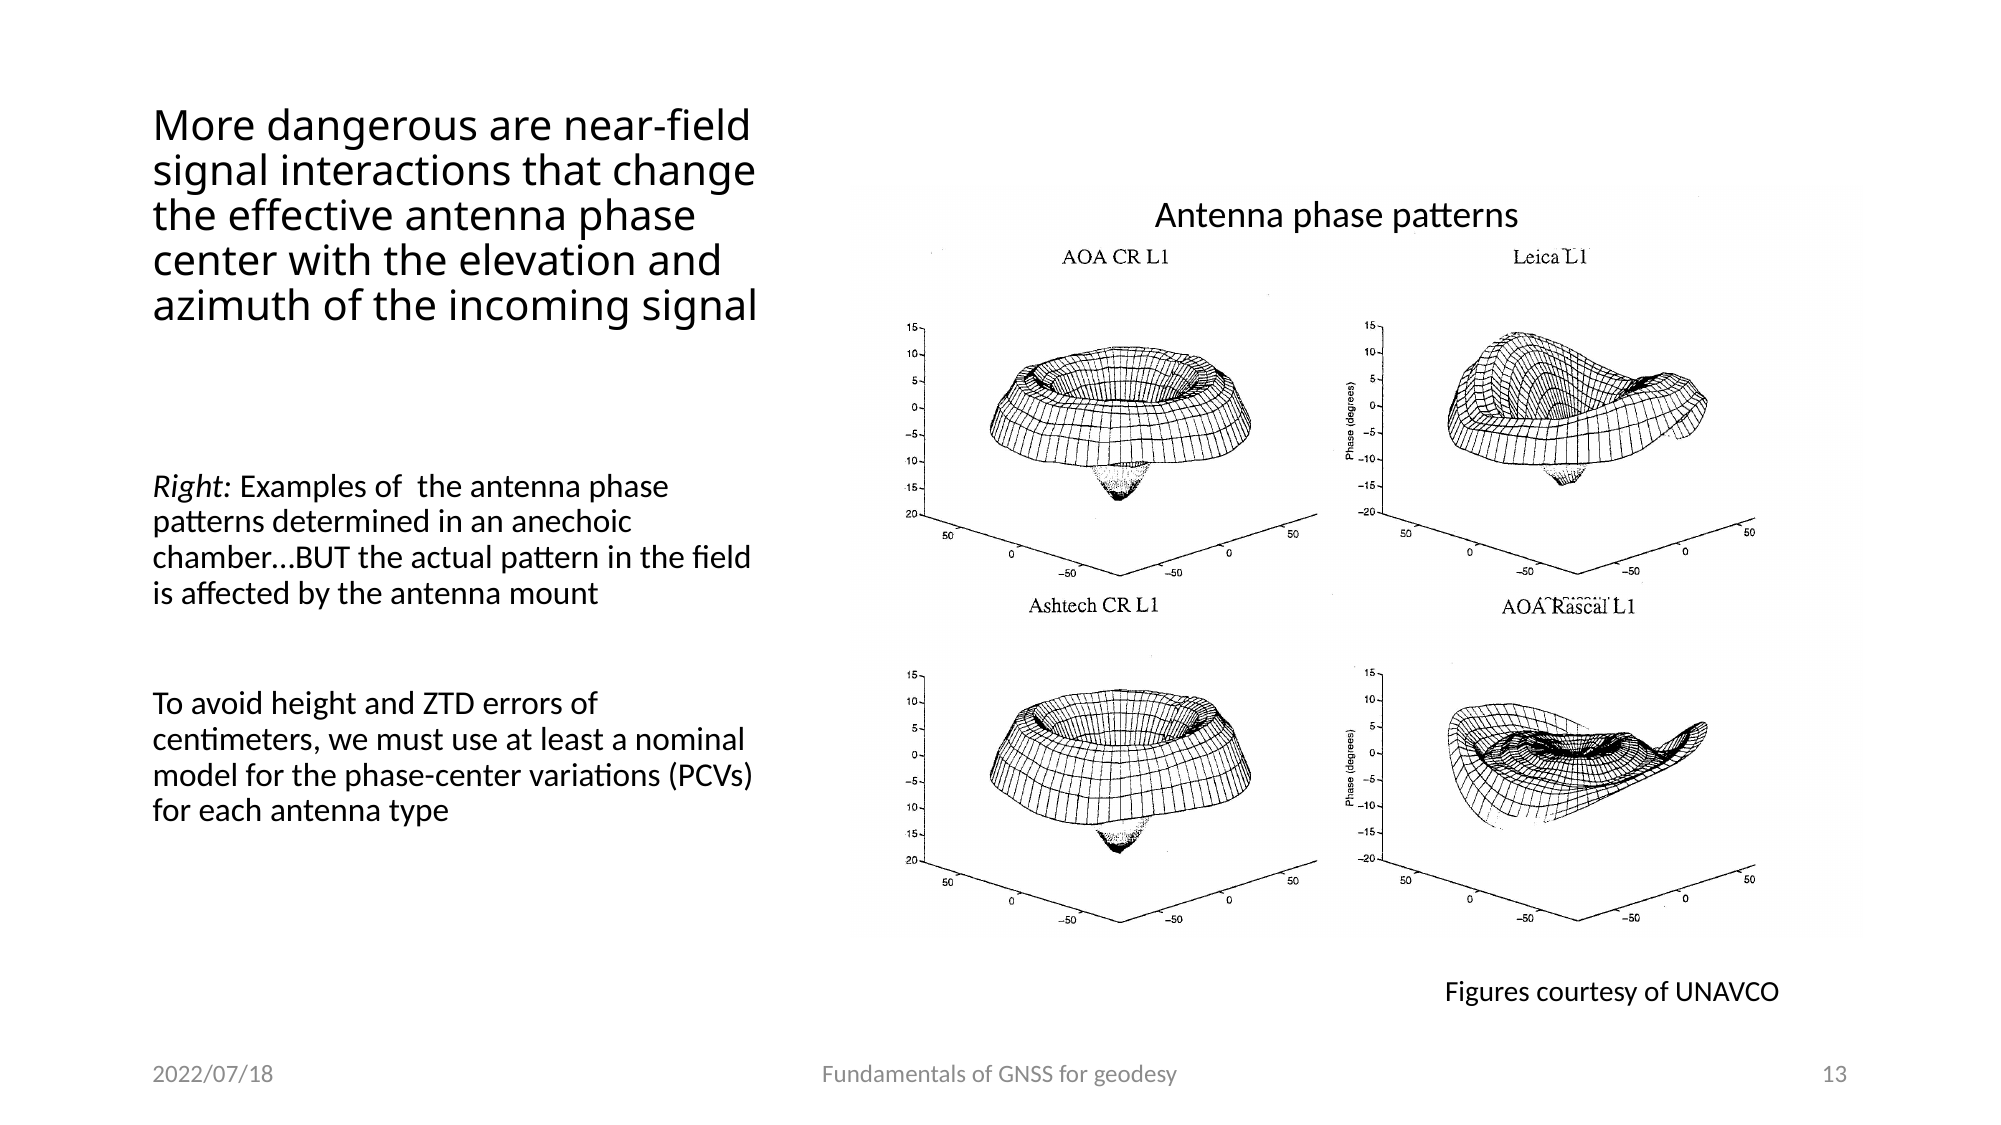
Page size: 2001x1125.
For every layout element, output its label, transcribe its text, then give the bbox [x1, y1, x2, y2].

slide_number 12 [1412, 1042, 1863, 1103]
list Right: Examples of the antenna phase patterns determined in an anechoic chamber…BUT the actual pattern in the field is affected by the antenna mount To avoid height and ZTD errors of centimeters, we must use at least a nominal model for the phase-center variations (PCVs) for each antenna type [137, 460, 783, 963]
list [850, 185, 1863, 938]
footer Fundamentals of GNSS for geodesy [662, 1042, 1338, 1103]
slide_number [137, 1042, 588, 1103]
title More dangerous are near-field signal interactions that change the effective antenna phase center with the elevation and azimuth of the incoming signal [137, 75, 783, 338]
text_box Figures courtesy of UNAVCO [1430, 964, 1795, 1015]
